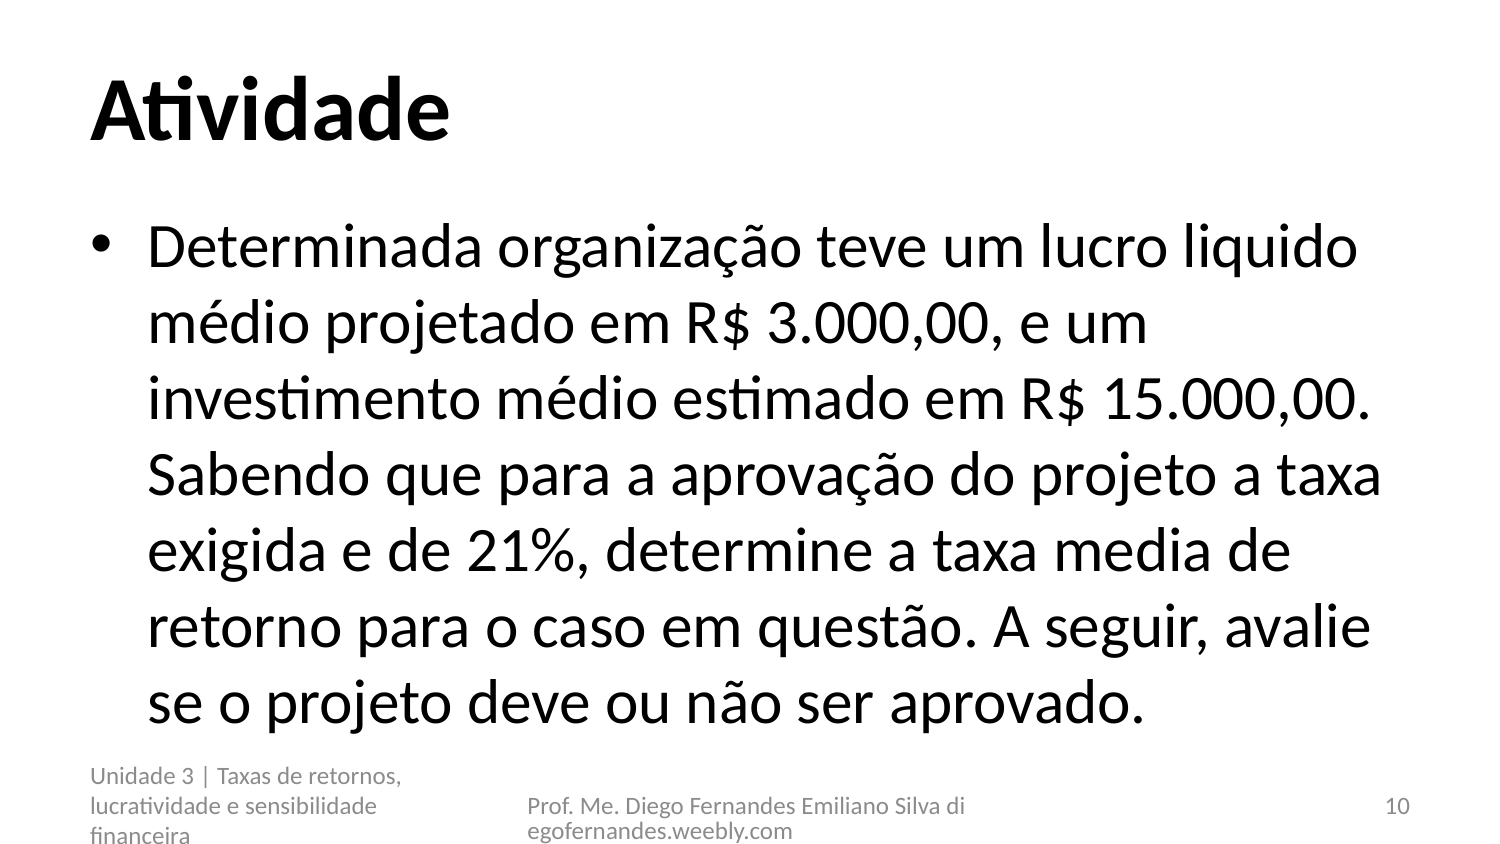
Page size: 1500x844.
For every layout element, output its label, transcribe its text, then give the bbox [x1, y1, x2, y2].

list Determinada organização teve um lucro liquido médio projetado em R$ 3.000,00, e um investimento médio estimado em R$ 15.000,00. Sabendo que para a aprovação do projeto a taxa exigida e de 21%, determine a taxa media de retorno para o caso em questão. A seguir, avalie se o projeto deve ou não ser aprovado. [75, 196, 1425, 754]
slide_number 10 [1074, 782, 1425, 827]
slide_number Unidade 3 | Taxas de retornos, lucratividade e sensibilidade financeira [75, 782, 425, 827]
title Atividade [75, 33, 1425, 175]
footer Prof. Me. Diego Fernandes Emiliano Silva diegofernandes.weebly.com [512, 782, 988, 827]
